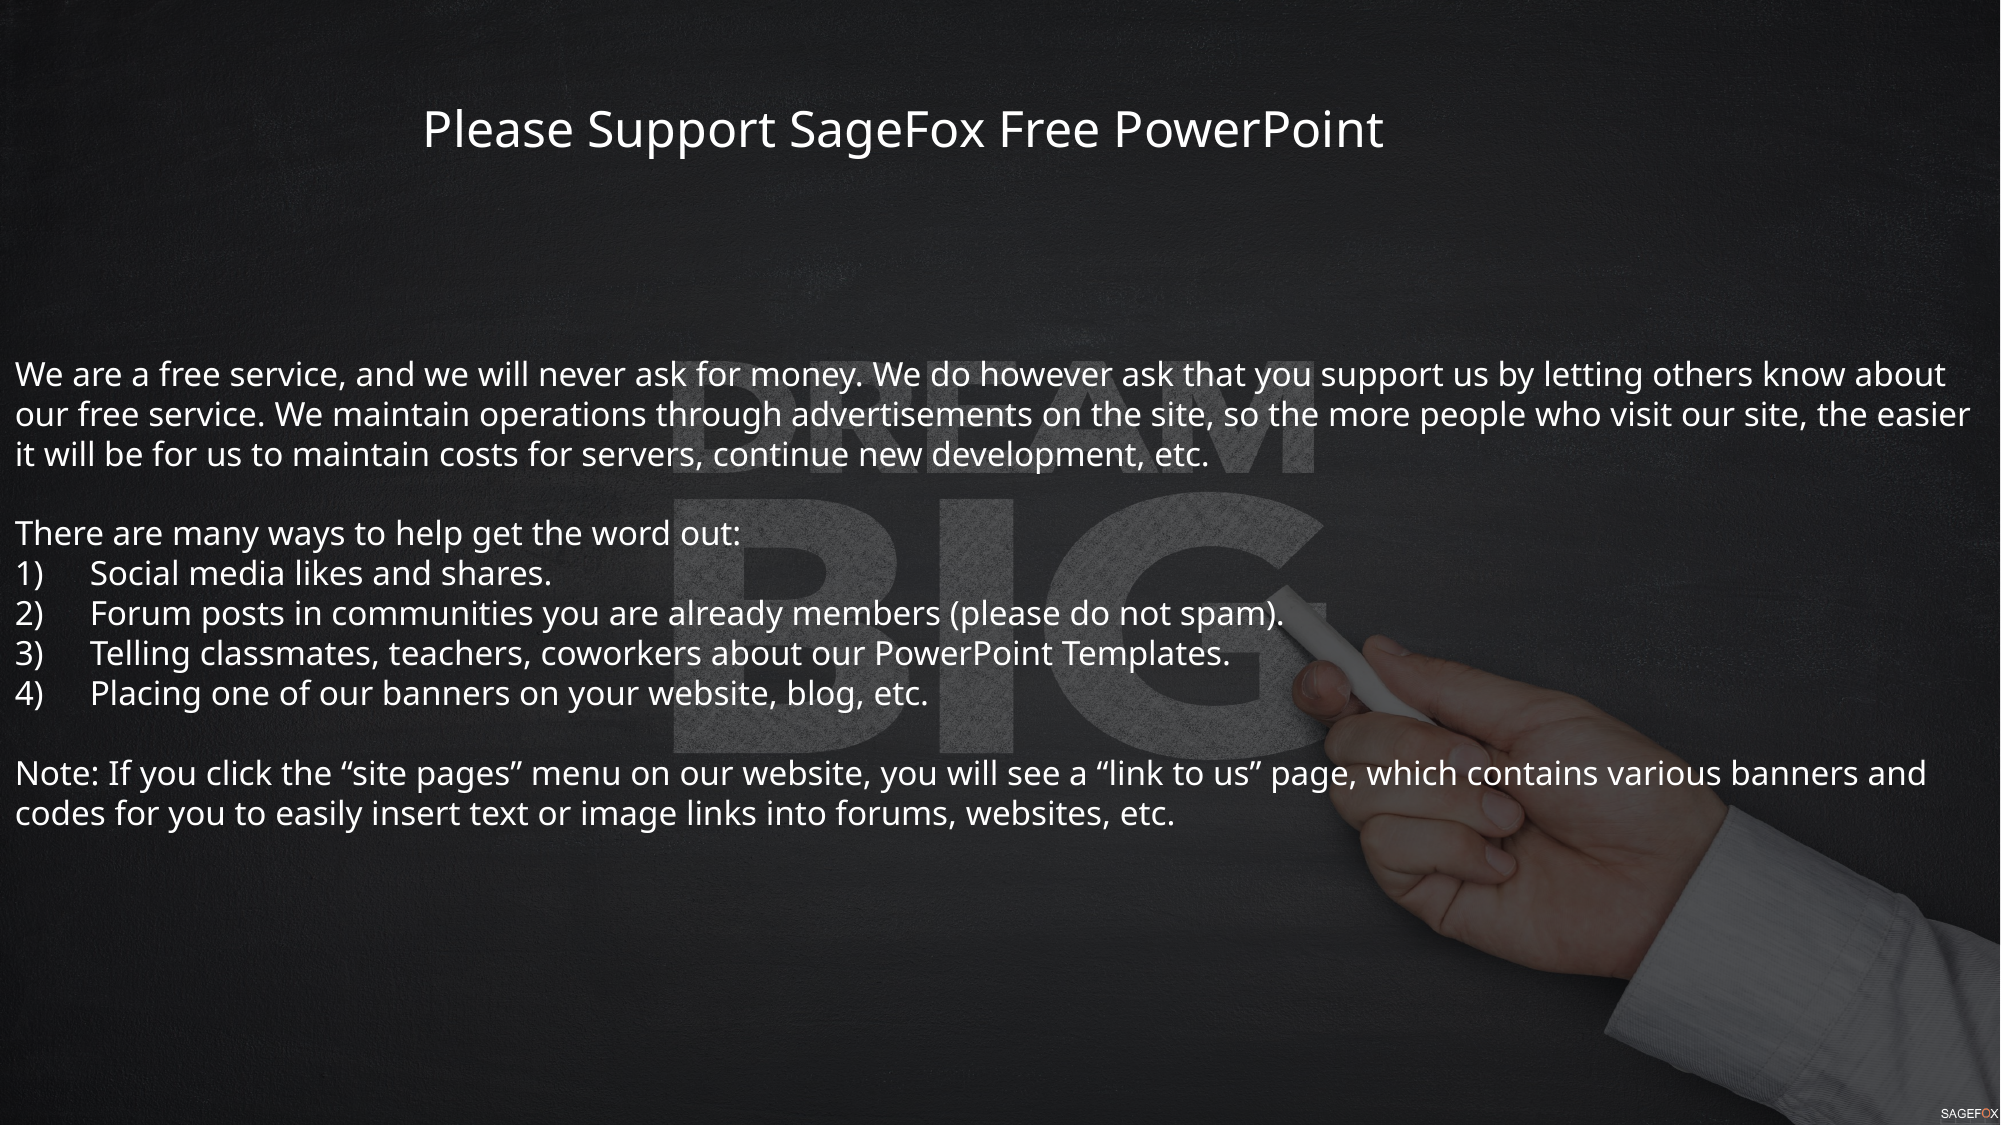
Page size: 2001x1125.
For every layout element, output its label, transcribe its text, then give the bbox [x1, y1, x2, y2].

text_box We are a free service, and we will never ask for money. We do however ask that you support us by letting others know about our free service. We maintain operations through advertisements on the site, so the more people who visit our site, the easier it will be for us to maintain costs for servers, continue new development, etc. There are many ways to help get the word out: Social media likes and shares. Forum posts in communities you are already members (please do not spam). Telling classmates, teachers, coworkers about our PowerPoint Templates. Placing one of our banners on your website, blog, etc. Note: If you click the “site pages” menu on our website, you will see a “link to us” page, which contains various banners and codes for you to easily insert text or image links into forums, websites, etc. [0, 0, 2000, 1125]
title Please Support SageFox Free PowerPoint [363, 72, 1444, 190]
